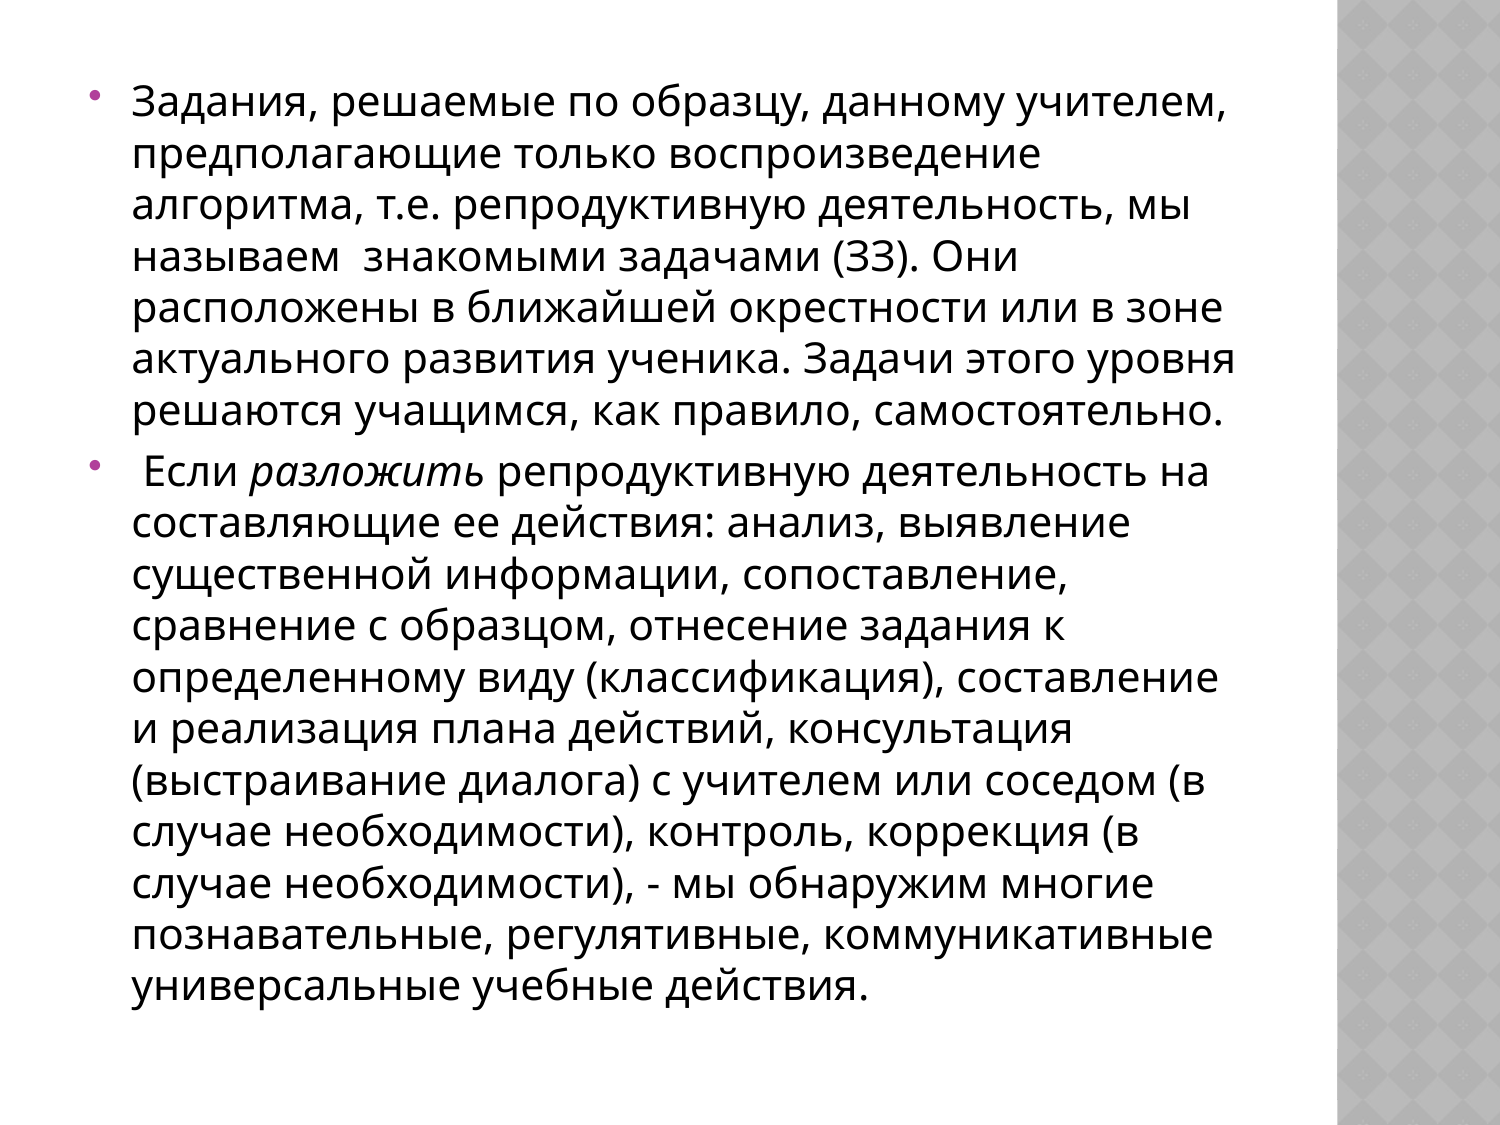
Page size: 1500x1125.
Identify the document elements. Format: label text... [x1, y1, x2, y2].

list Задания, решаемые по образцу, данному учителем, предполагающие только воспроизведение алгоритма, т.е. репродуктивную деятельность, мы называем знакомыми задачами (ЗЗ). Они расположены в ближайшей окрестности или в зоне актуального развития ученика. Задачи этого уровня решаются учащимся, как правило, самостоятельно. Если разложить репродуктивную деятельность на составляющие ее действия: анализ, выявление существенной информации, сопоставление, сравнение с образцом, отнесение задания к определенному виду (классификация), составление и реализация плана действий, консультация (выстраивание диалога) с учителем или соседом (в случае необходимости), контроль, коррекция (в случае необходимости), - мы обнаружим многие познавательные, регулятивные, коммуникативные универсальные учебные действия. [75, 66, 1263, 1059]
